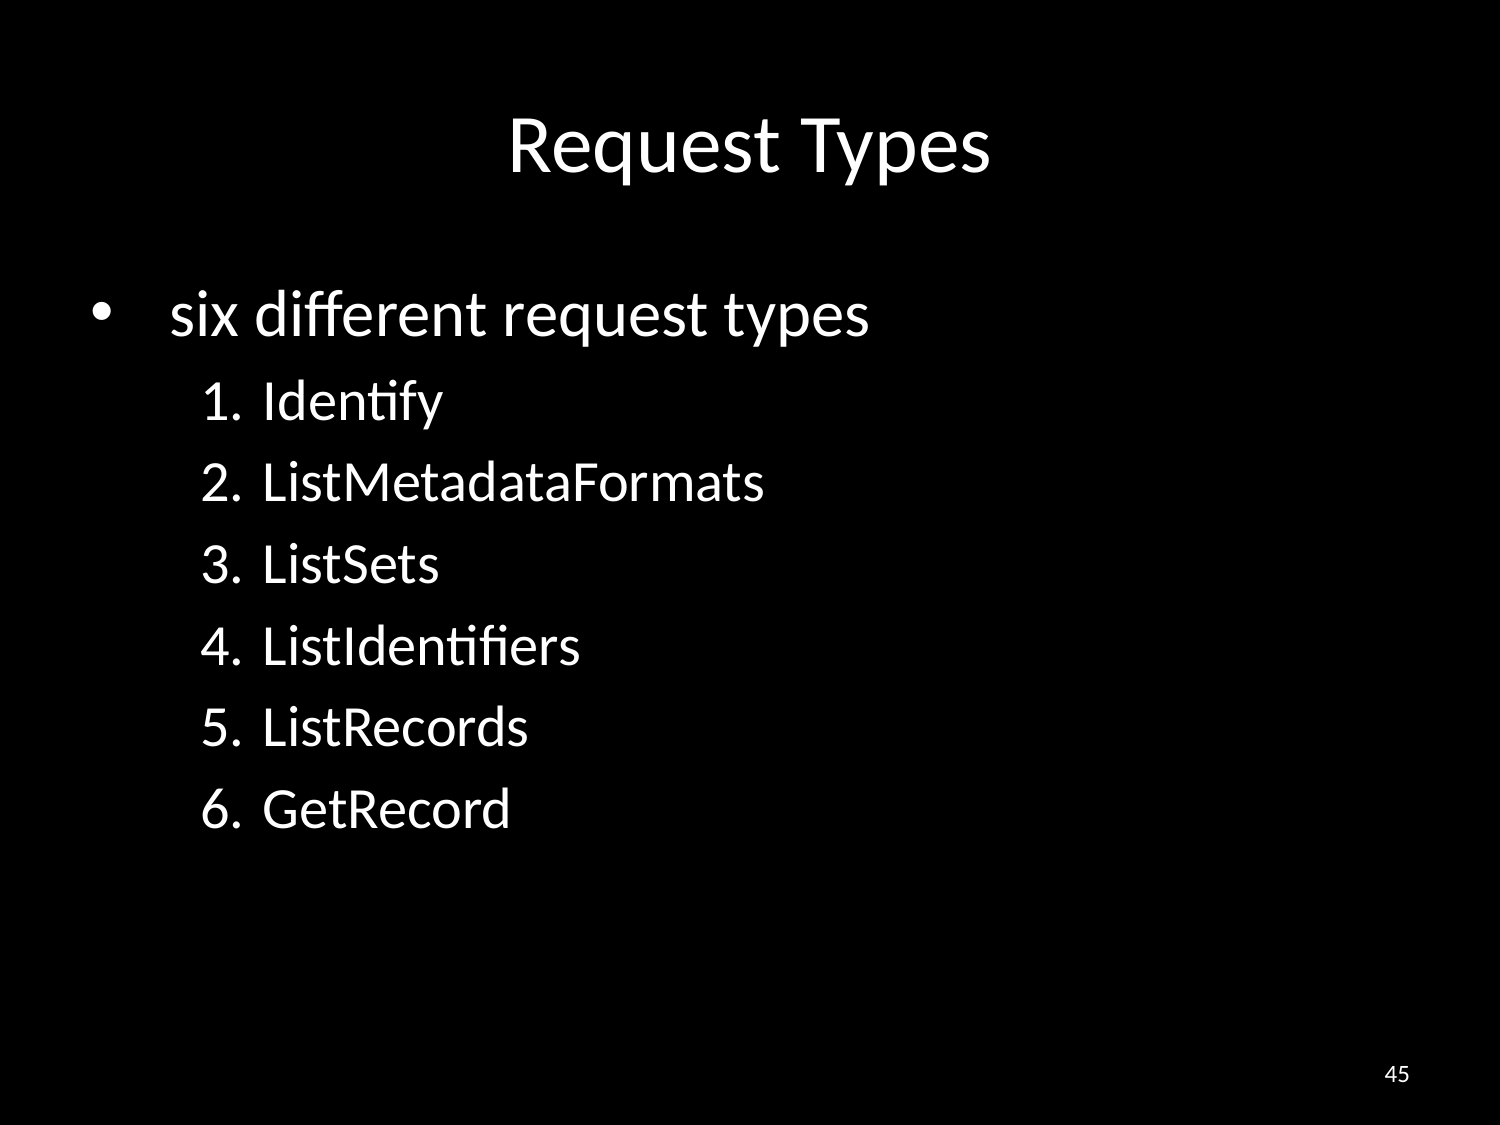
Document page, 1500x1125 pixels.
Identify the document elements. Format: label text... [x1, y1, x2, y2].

list six different request types Identify ListMetadataFormats ListSets ListIdentifiers ListRecords GetRecord [74, 262, 1426, 1006]
title Request Types [74, 44, 1426, 233]
slide_number 45 [1074, 1042, 1425, 1103]
